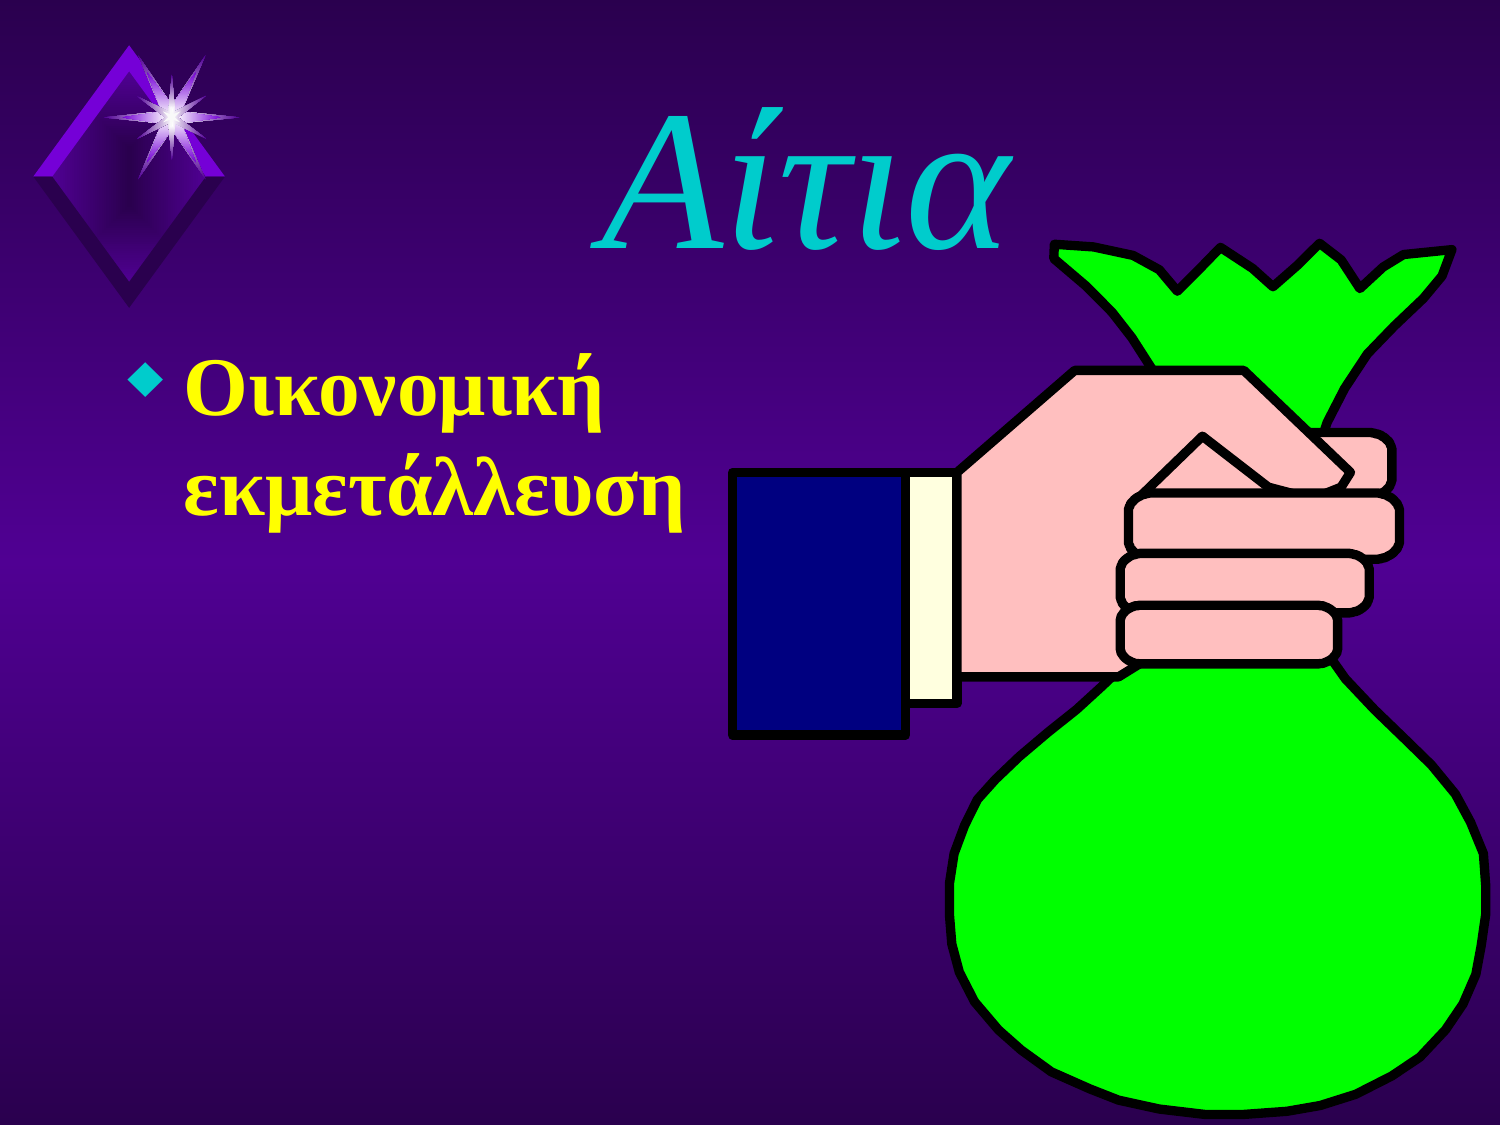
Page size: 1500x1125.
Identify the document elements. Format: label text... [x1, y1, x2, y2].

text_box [724, 237, 1500, 1125]
title Αίτια [225, 50, 1388, 288]
list Οικονομική εκμετάλλευση [112, 324, 719, 1001]
